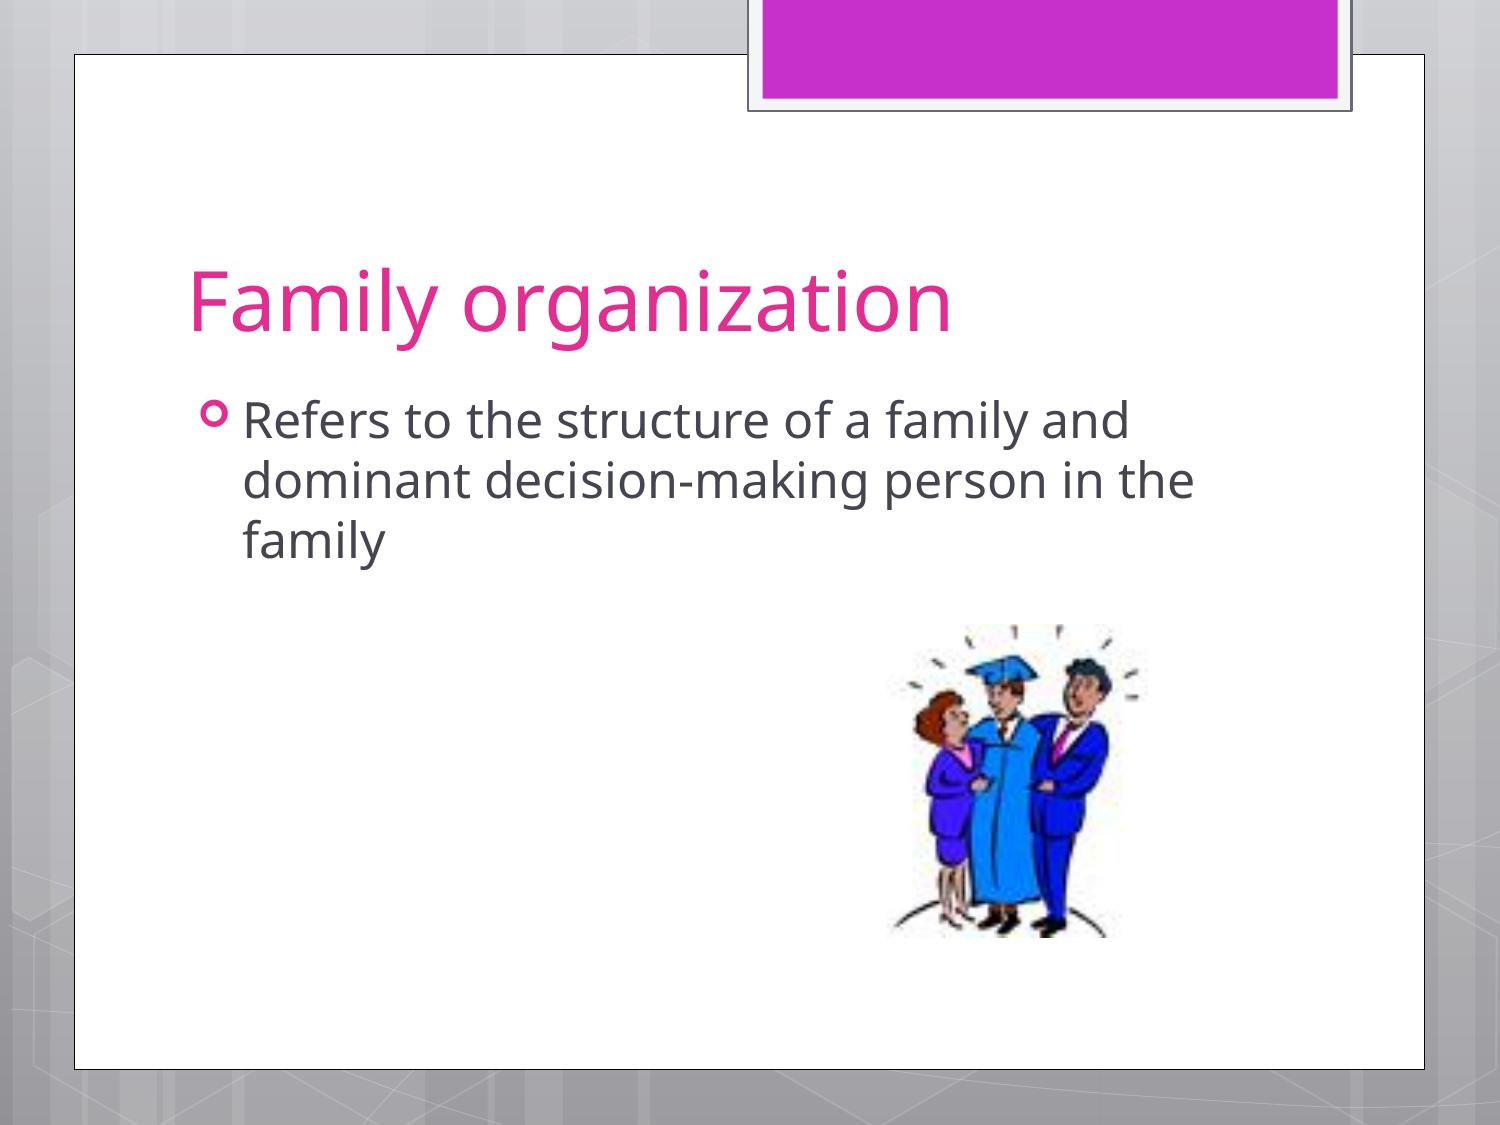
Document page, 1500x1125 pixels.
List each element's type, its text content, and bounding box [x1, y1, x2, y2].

title Family organization [171, 168, 1324, 357]
picture [862, 624, 1176, 938]
list Refers to the structure of a family and dominant decision-making person in the family [171, 381, 1283, 957]
